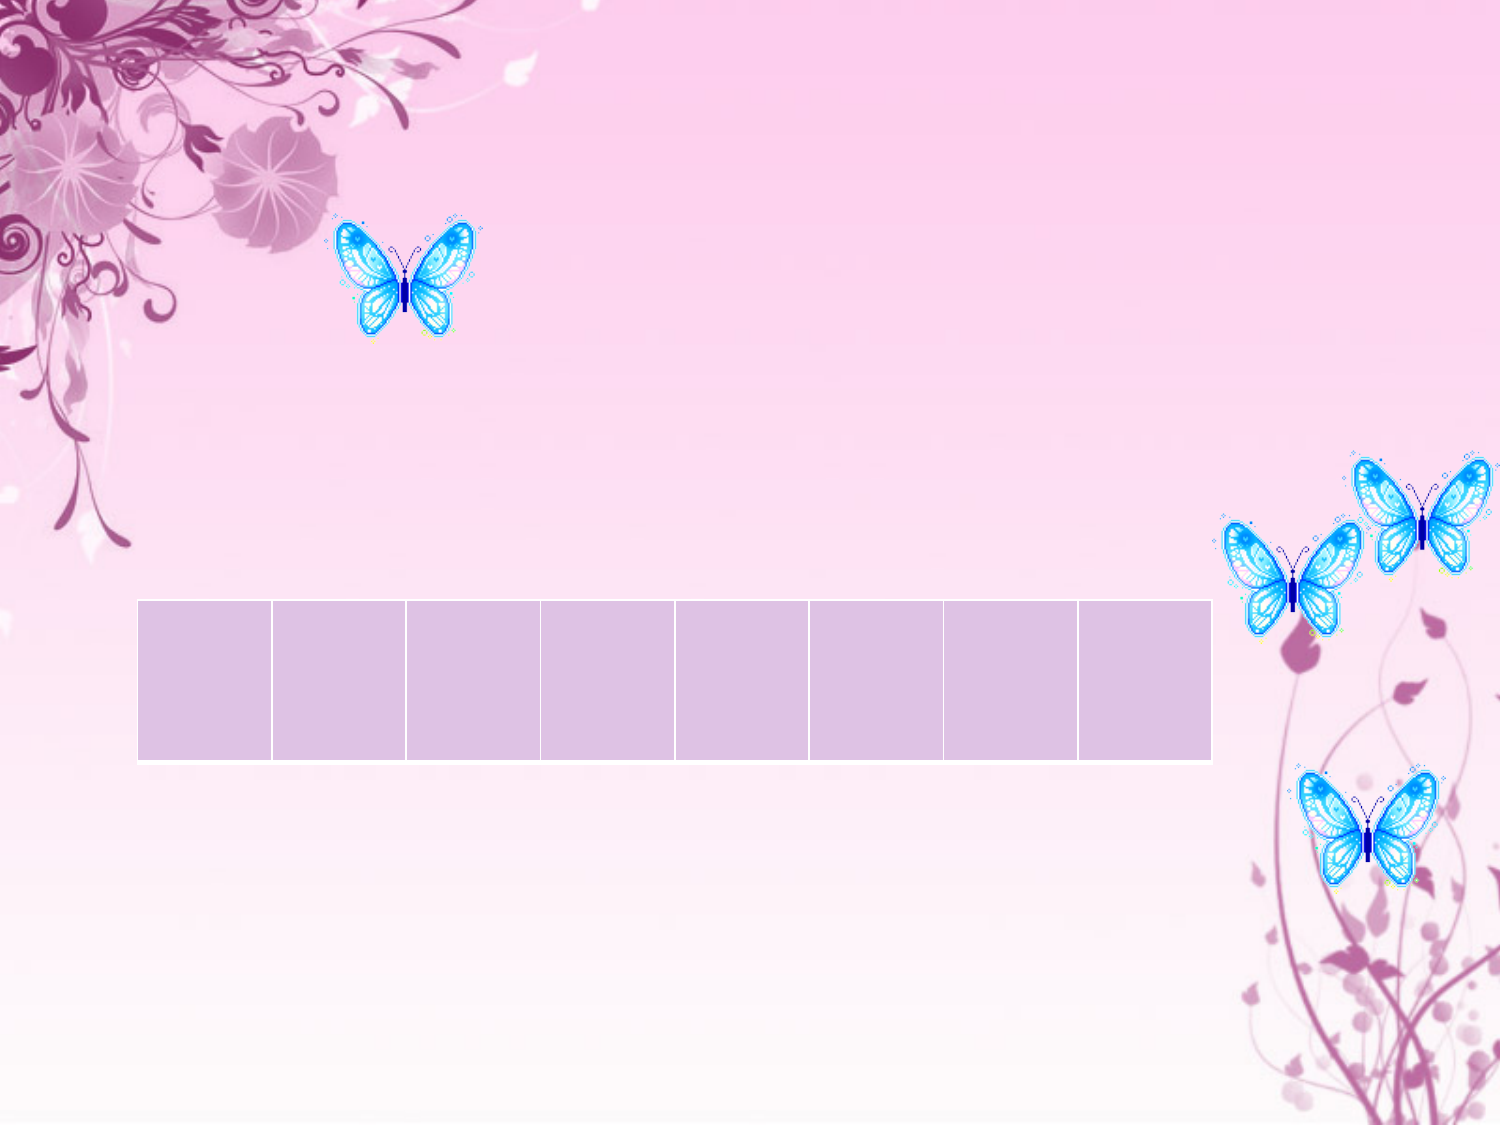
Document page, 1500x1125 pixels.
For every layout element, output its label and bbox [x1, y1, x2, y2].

table_header [138, 601, 271, 760]
table_header [541, 601, 674, 760]
table_header [1079, 601, 1211, 760]
table_header [944, 601, 1077, 760]
table_header [676, 601, 808, 760]
picture [0, 0, 1500, 1125]
table_header [810, 601, 943, 760]
table_header [407, 601, 540, 760]
table_header [273, 601, 405, 760]
